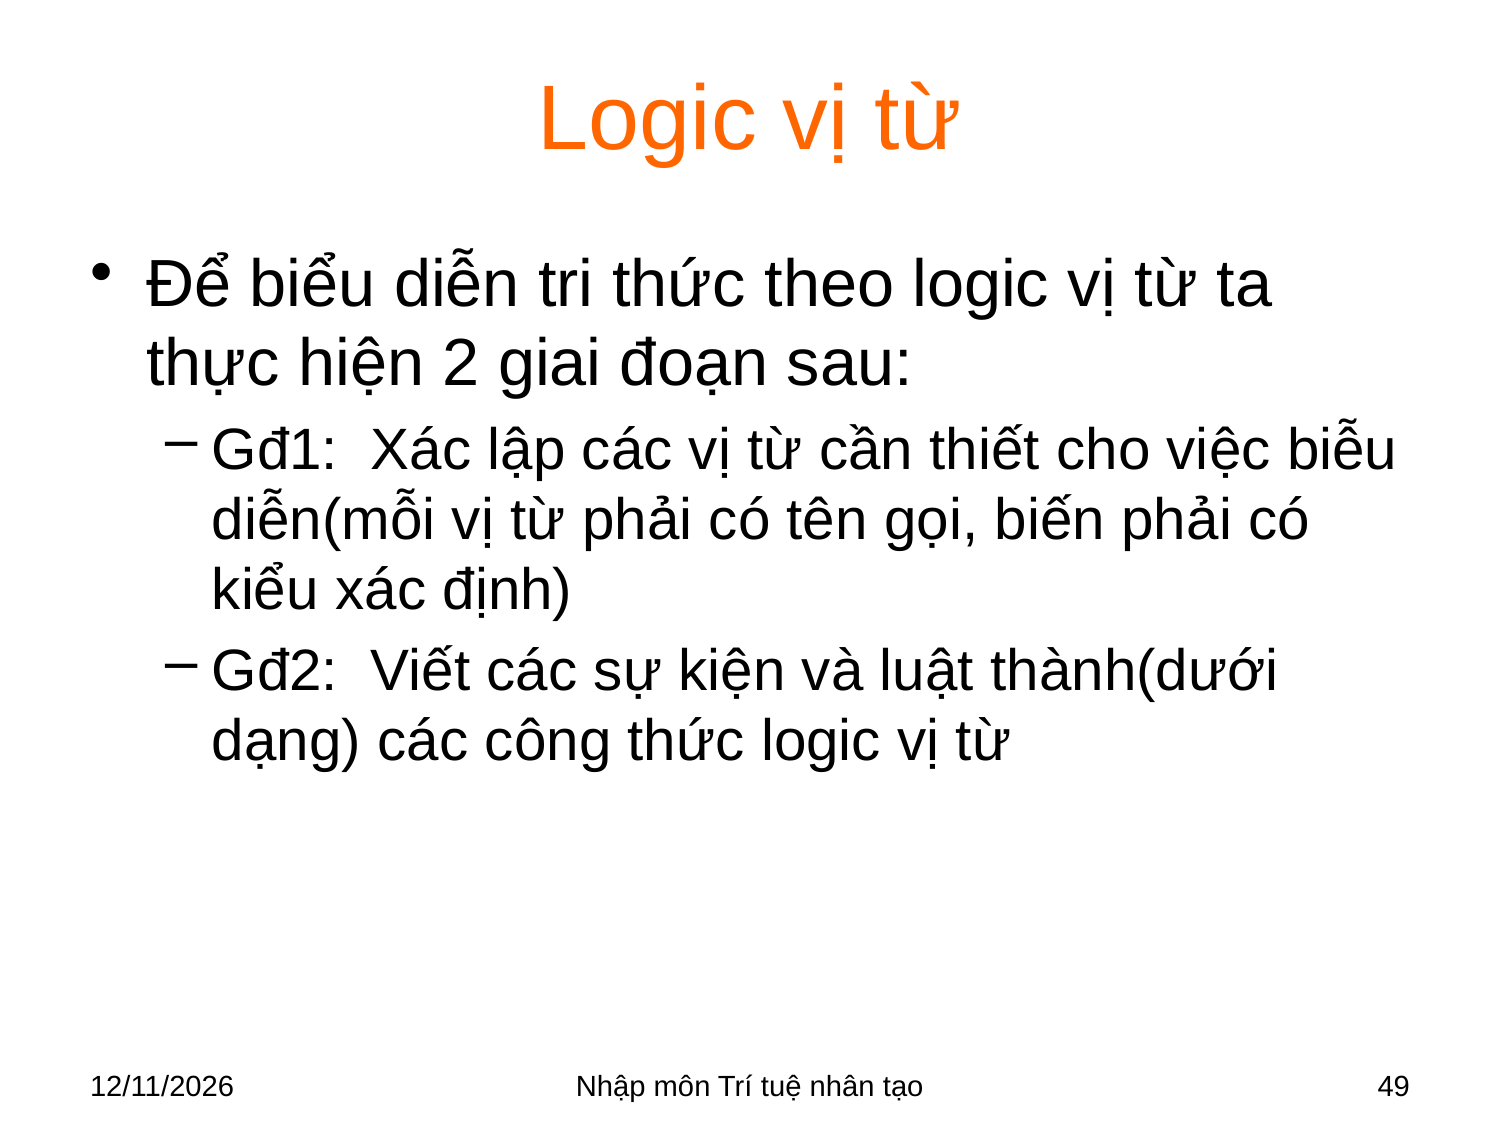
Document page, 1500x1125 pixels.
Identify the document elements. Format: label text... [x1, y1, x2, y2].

title Logic vị từ [75, 19, 1425, 207]
slide_number 49 [1074, 1024, 1426, 1103]
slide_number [74, 1024, 426, 1103]
list Để biểu diễn tri thức theo logic vị từ ta thực hiện 2 giai đoạn sau: Gđ1: Xác lập các vị từ cần thiết cho việc biễu diễn(mỗi vị từ phải có tên gọi, biến phải có kiểu xác định) Gđ2: Viết các sự kiện và luật thành(dưới dạng) các công thức logic vị từ [75, 231, 1425, 1000]
footer Nhập môn Trí tuệ nhân tạo [512, 1024, 988, 1103]
